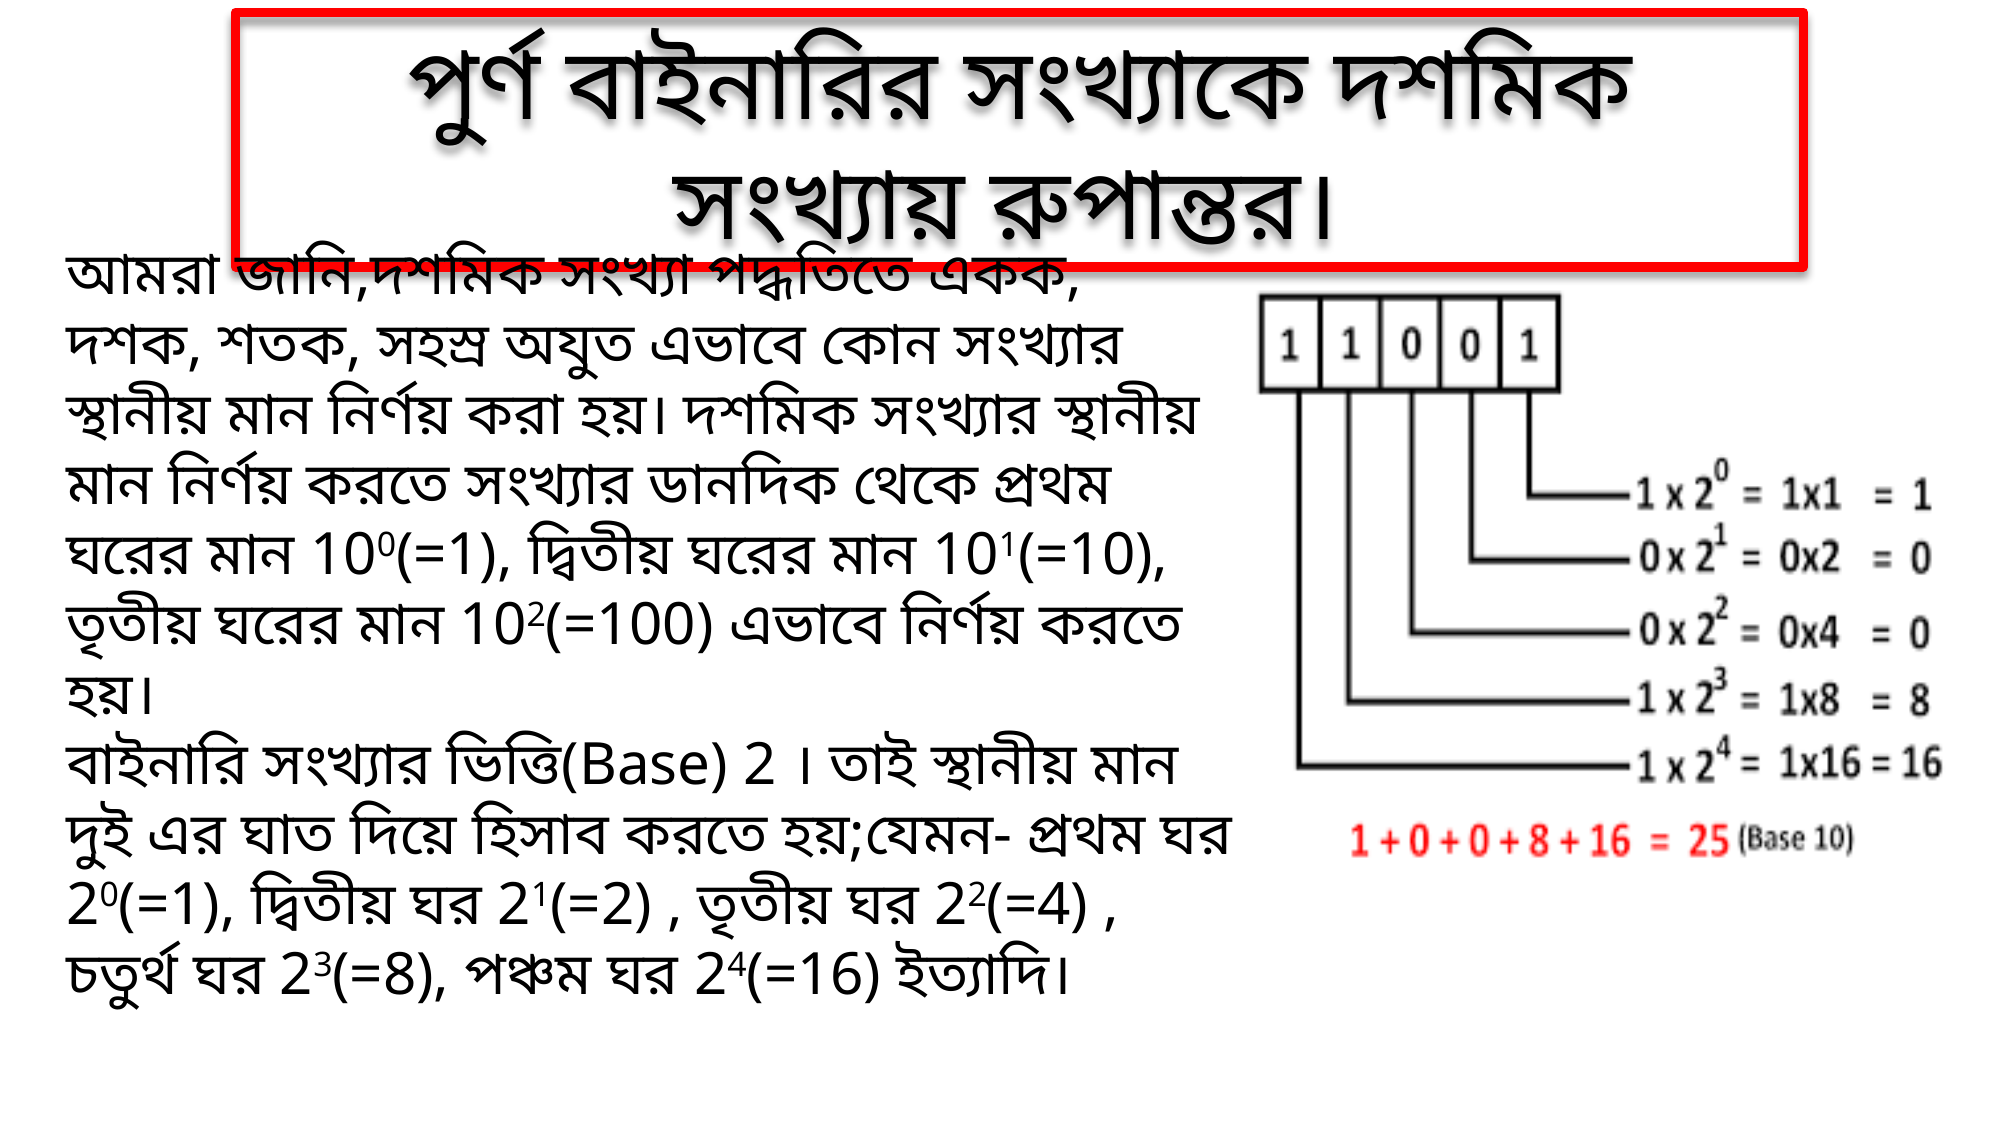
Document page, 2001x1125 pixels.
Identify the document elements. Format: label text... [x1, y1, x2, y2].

text_box পুর্ণ বাইনারির সংখ্যাকে দশমিক সংখ্যায় রুপান্তর। [235, 12, 1804, 267]
text_box আমরা জানি,দশমিক সংখ্যা পদ্ধতিতে একক, দশক, শতক, সহস্র অযুত এভাবে কোন সংখ্যার স্থানীয় মান নির্ণয় করা হয়। দশমিক সংখ্যার স্থানীয় মান নির্ণয় করতে সংখ্যার ডানদিক থেকে প্রথম ঘরের মান 100(=1), দ্বিতীয় ঘরের মান 101(=10), তৃতীয় ঘরের মান 102(=100) এভাবে নির্ণয় করতে হয়। বাইনারি সংখ্যার ভিত্তি(Base) 2 । তাই স্থানীয় মান দুই এর ঘাত দিয়ে হিসাব করতে হয়;যেমন- প্রথম ঘর 20(=1), দ্বিতীয় ঘর 21(=2) , তৃতীয় ঘর 22(=4) , চতুর্থ ঘর 23(=8), পঞ্চম ঘর 24(=16) ইত্যাদি। [51, 228, 1248, 1014]
picture [1247, 289, 1961, 890]
